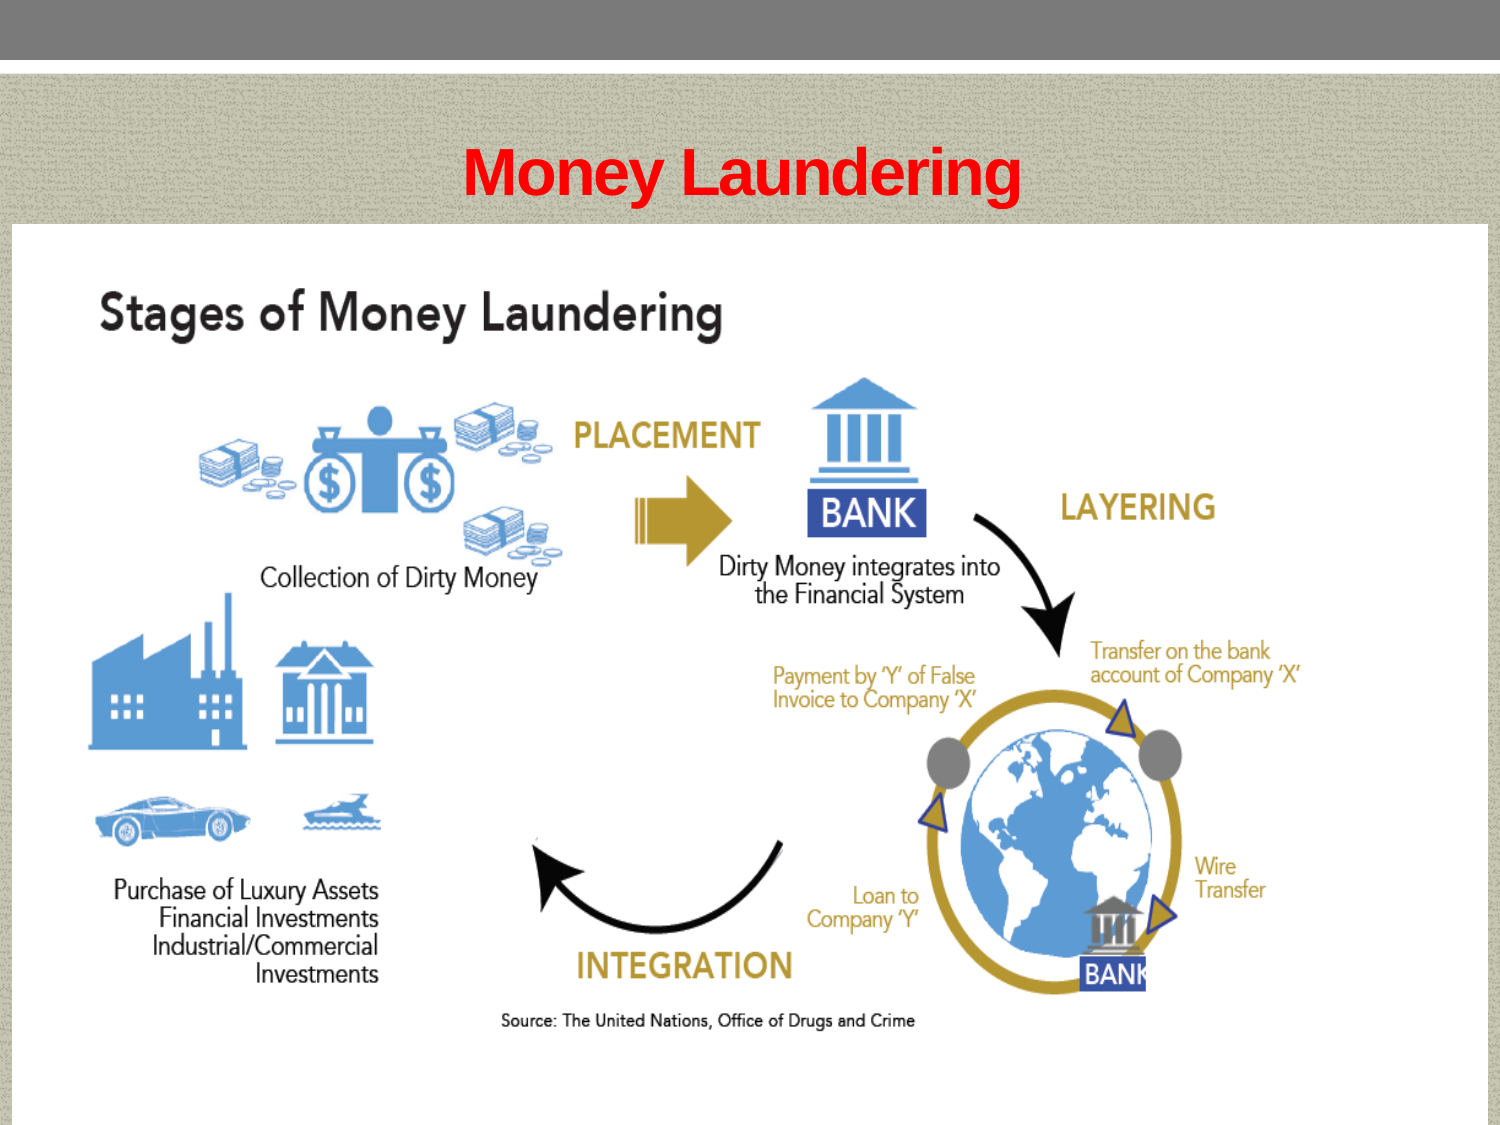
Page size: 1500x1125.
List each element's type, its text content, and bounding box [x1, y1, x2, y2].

title Money Laundering [0, 87, 1488, 250]
picture [12, 224, 1488, 1125]
